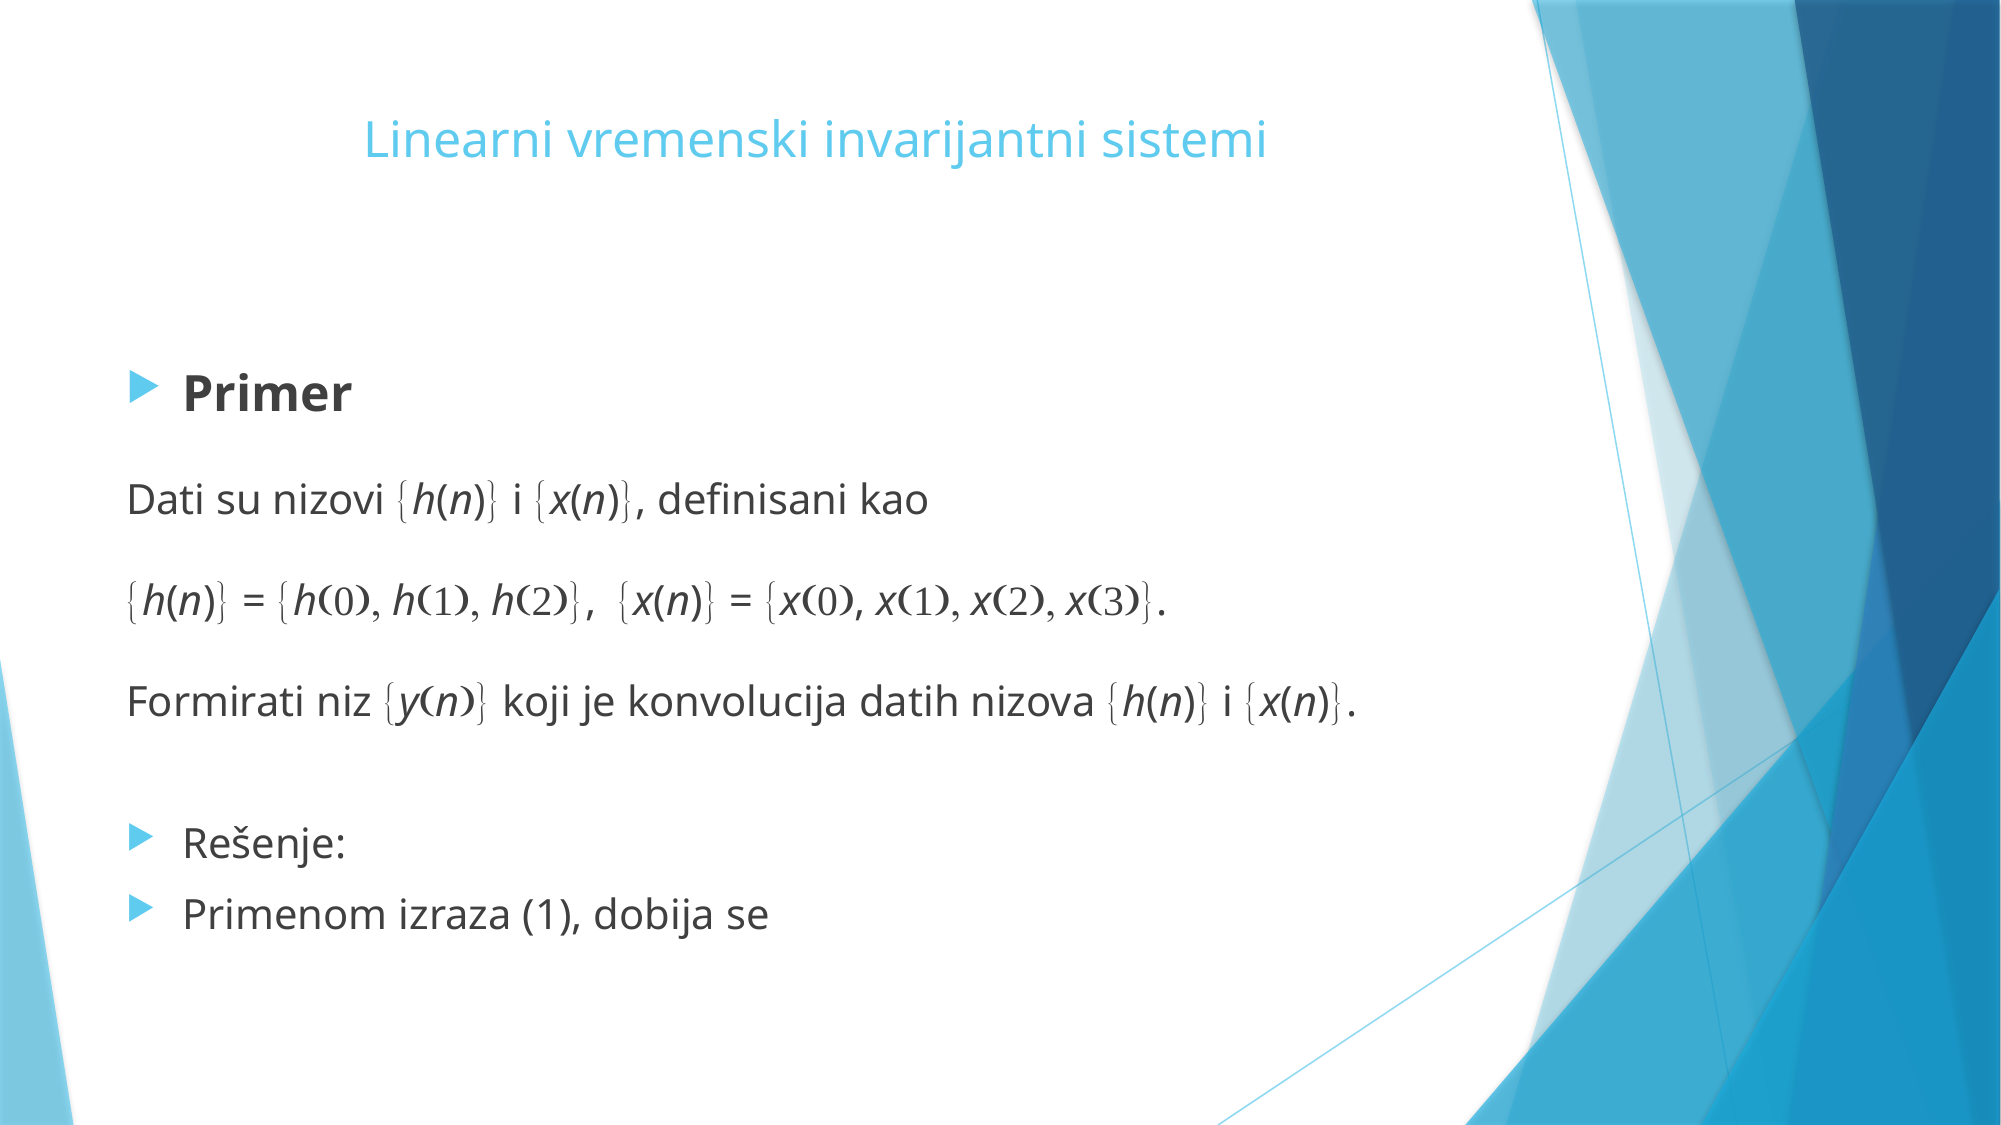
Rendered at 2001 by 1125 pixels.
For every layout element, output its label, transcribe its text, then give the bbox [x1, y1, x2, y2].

list Primer Dati su nizovi h(n) i x(n), definisani kao h(n) = h h h, x(n) = x, x x x. Formirati niz yn koji je konvolucija datih nizova h(n) i x(n). Rešenje: Primenom izraza (1), dobija se [111, 354, 1522, 1029]
title Linearni vremenski invarijantni sistemi [111, 99, 1522, 317]
